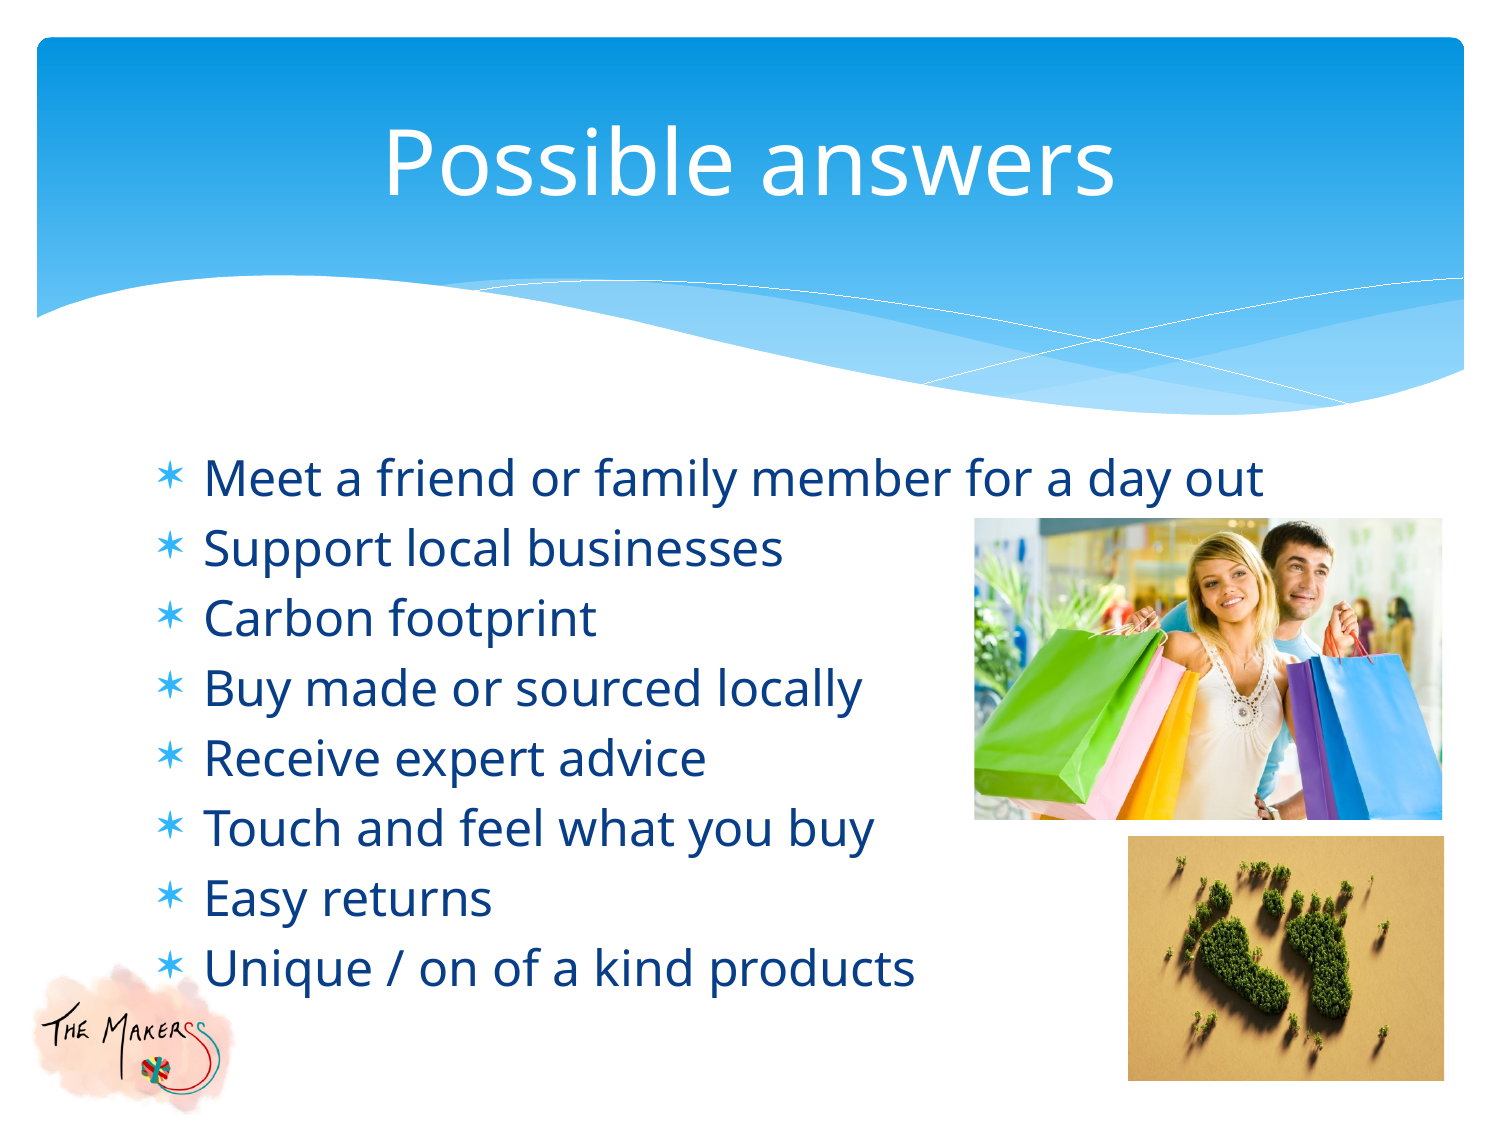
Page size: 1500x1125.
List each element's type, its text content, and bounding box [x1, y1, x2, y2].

picture [29, 958, 243, 1117]
title Possible answers [75, 55, 1425, 261]
picture [1127, 836, 1445, 1081]
picture [974, 517, 1443, 820]
list Meet a friend or family member for a day out Support local businesses Carbon footprint Buy made or sourced locally Receive expert advice Touch and feel what you buy Easy returns Unique / on of a kind products [143, 438, 1359, 1005]
